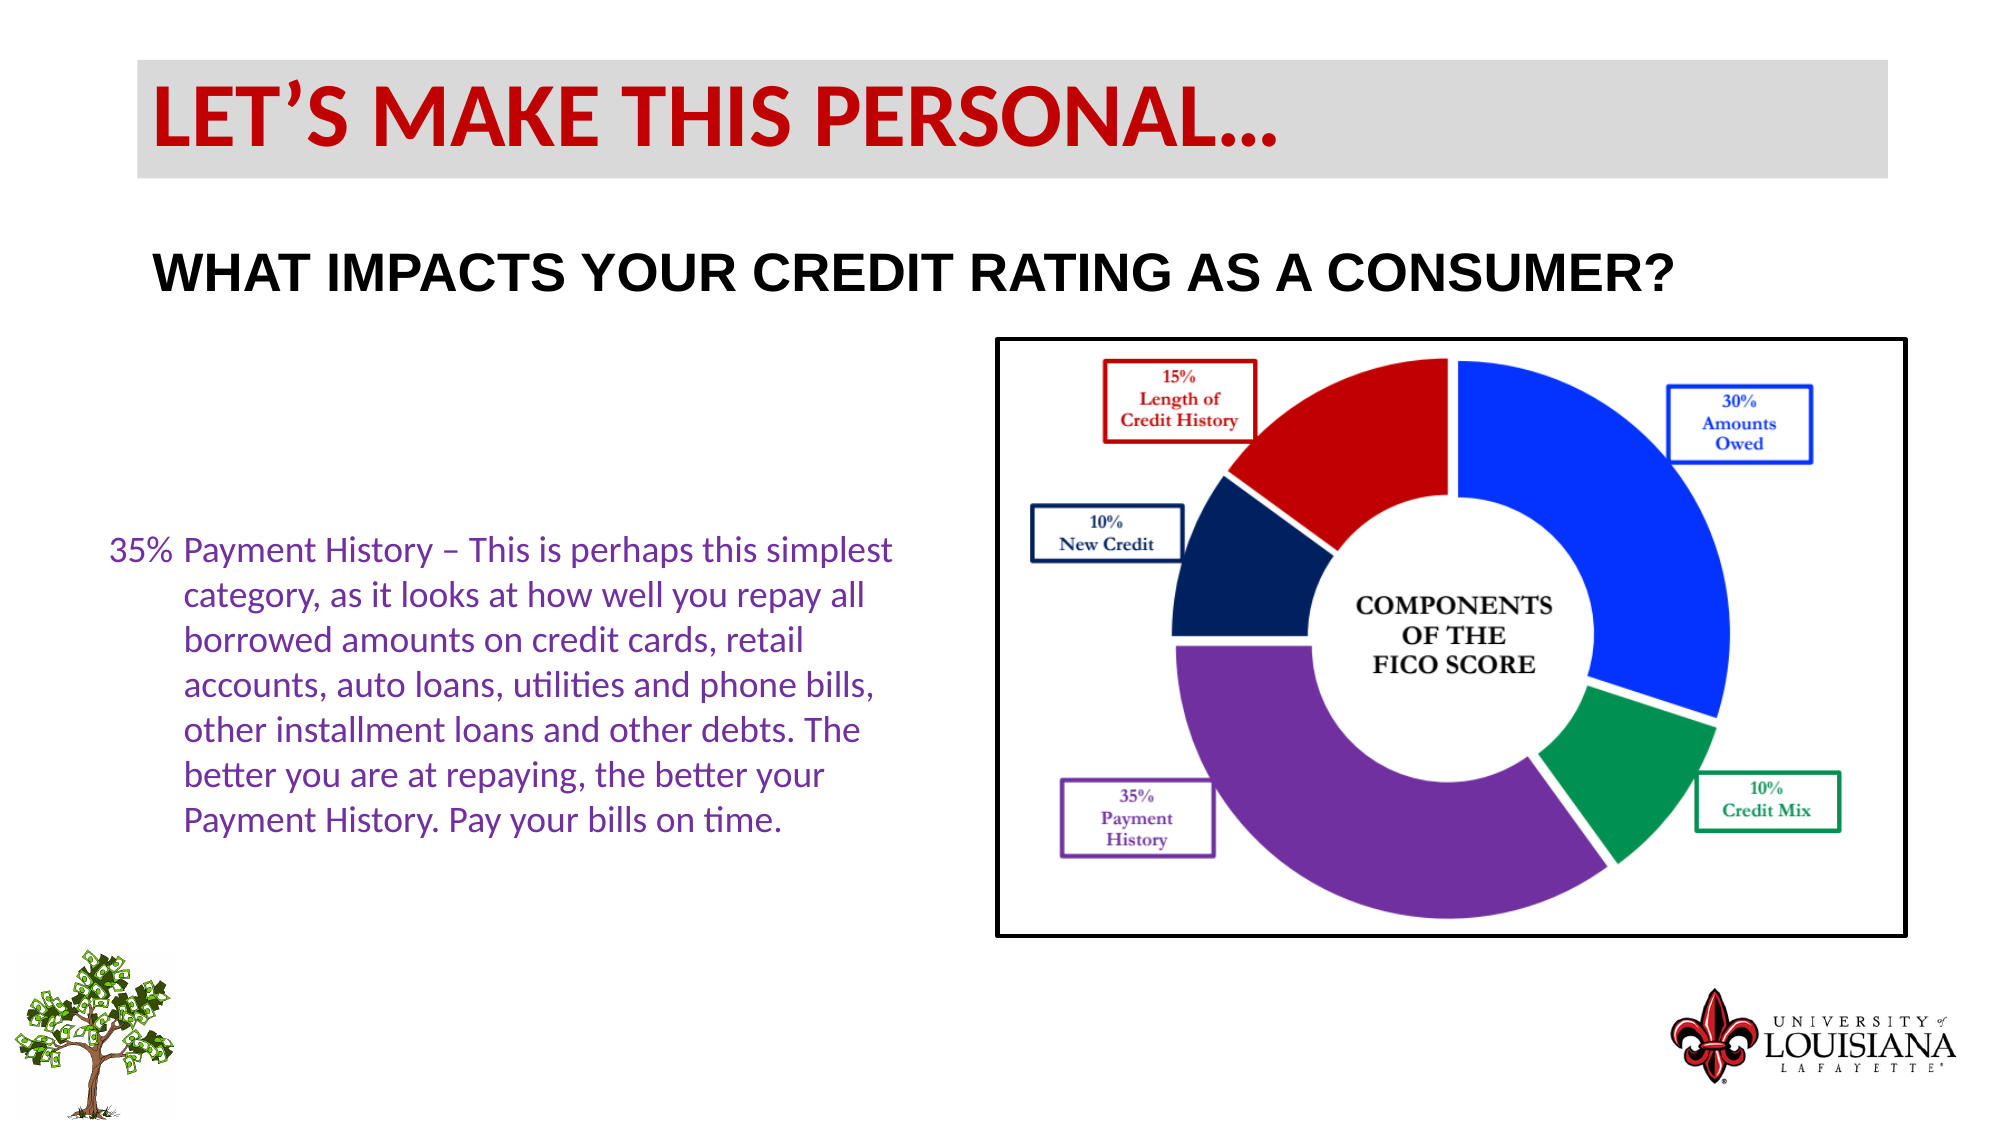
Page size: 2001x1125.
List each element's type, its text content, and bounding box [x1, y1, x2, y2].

text_box 35% Payment History – This is perhaps this simplest category, as it looks at how well you repay all borrowed amounts on credit cards, retail accounts, auto loans, utilities and phone bills, other installment loans and other debts. The better you are at repaying, the better your Payment History. Pay your bills on time. [18, 517, 937, 847]
picture [1657, 977, 1982, 1091]
picture [14, 949, 174, 1120]
list WHAT IMPACTS YOUR CREDIT RATING AS A CONSUMER? [137, 237, 1888, 1063]
text_box LET’S MAKE THIS PERSONAL… [137, 59, 1888, 179]
picture [999, 341, 1903, 934]
